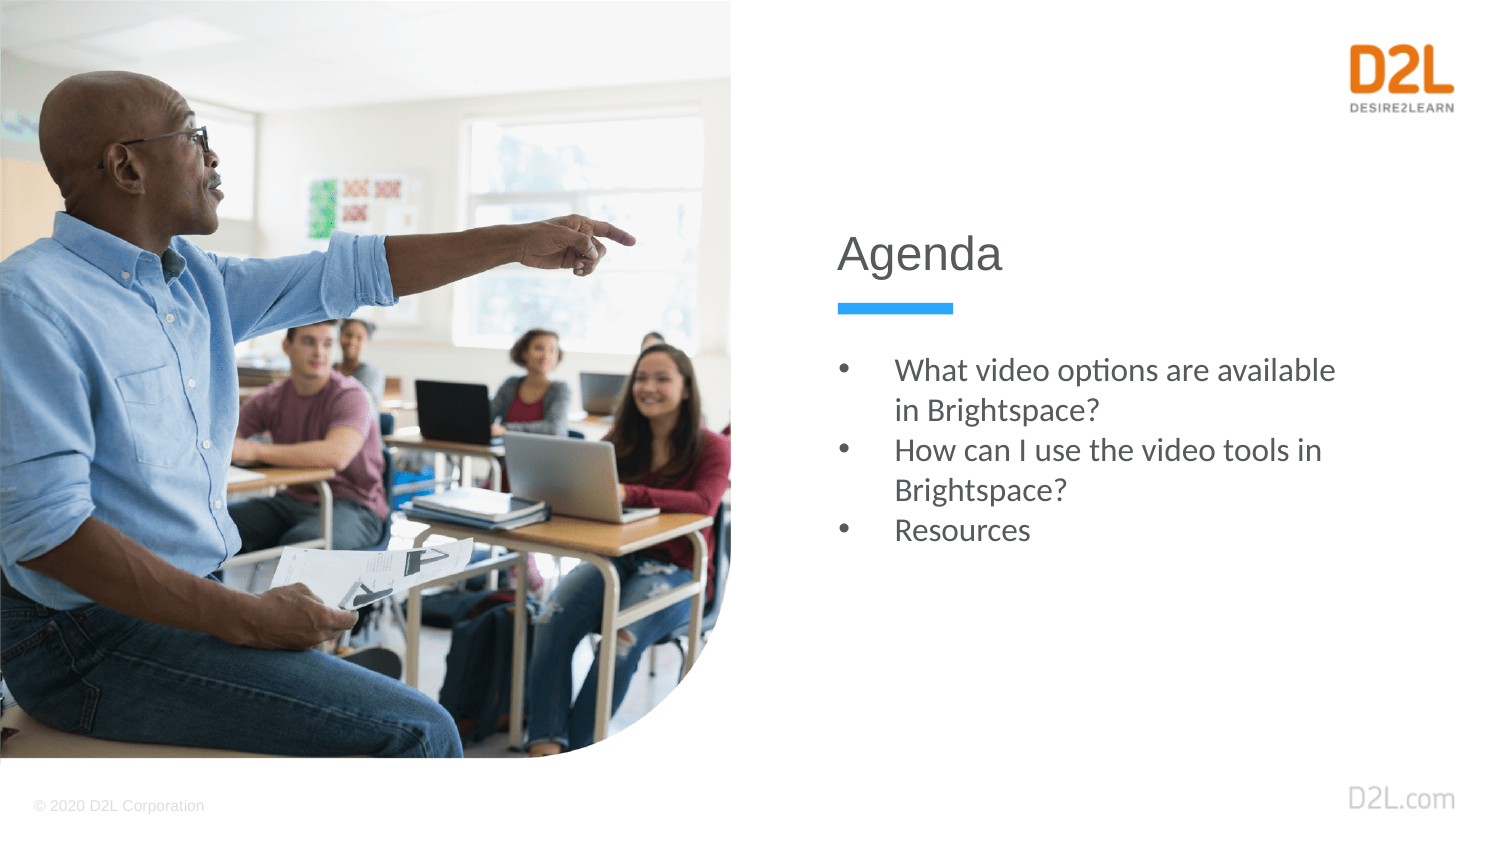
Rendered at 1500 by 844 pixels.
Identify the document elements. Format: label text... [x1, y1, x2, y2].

text_box What video options are available in Brightspace? How can I use the video tools in Brightspace? Resources [825, 342, 1355, 501]
text_box Agenda [825, 220, 1206, 287]
picture [0, 0, 1500, 844]
text_box [837, 302, 954, 315]
